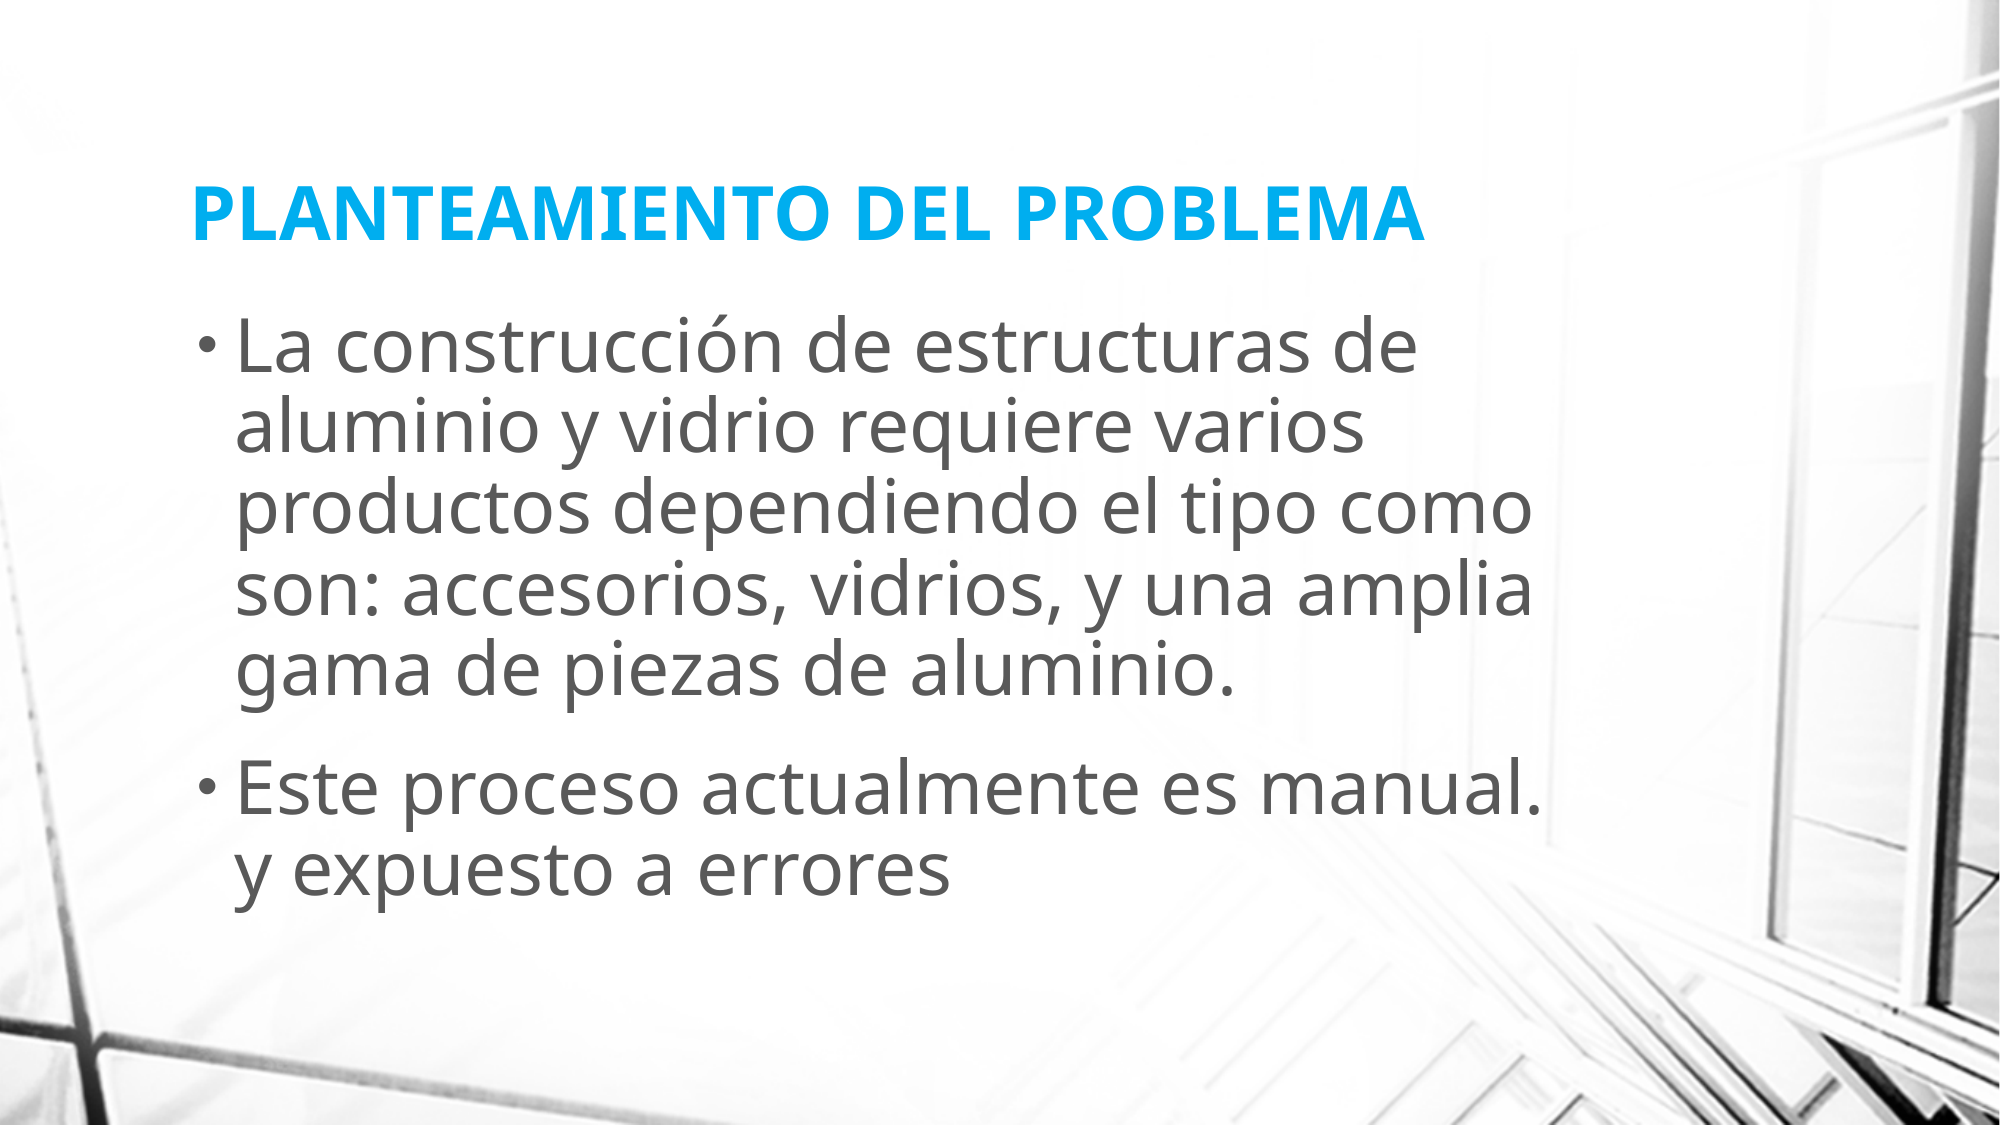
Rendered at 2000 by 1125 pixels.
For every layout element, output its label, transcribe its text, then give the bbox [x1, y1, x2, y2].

text_box La construcción de estructuras de aluminio y vidrio requiere varios productos dependiendo el tipo como son: accesorios, vidrios, y una amplia gama de piezas de aluminio. Este proceso actualmente es manual. y expuesto a errores [174, 299, 1600, 988]
title PLANTEAMIENTO DEL PROBLEMA [174, 87, 1600, 263]
picture [0, 0, 2000, 1125]
